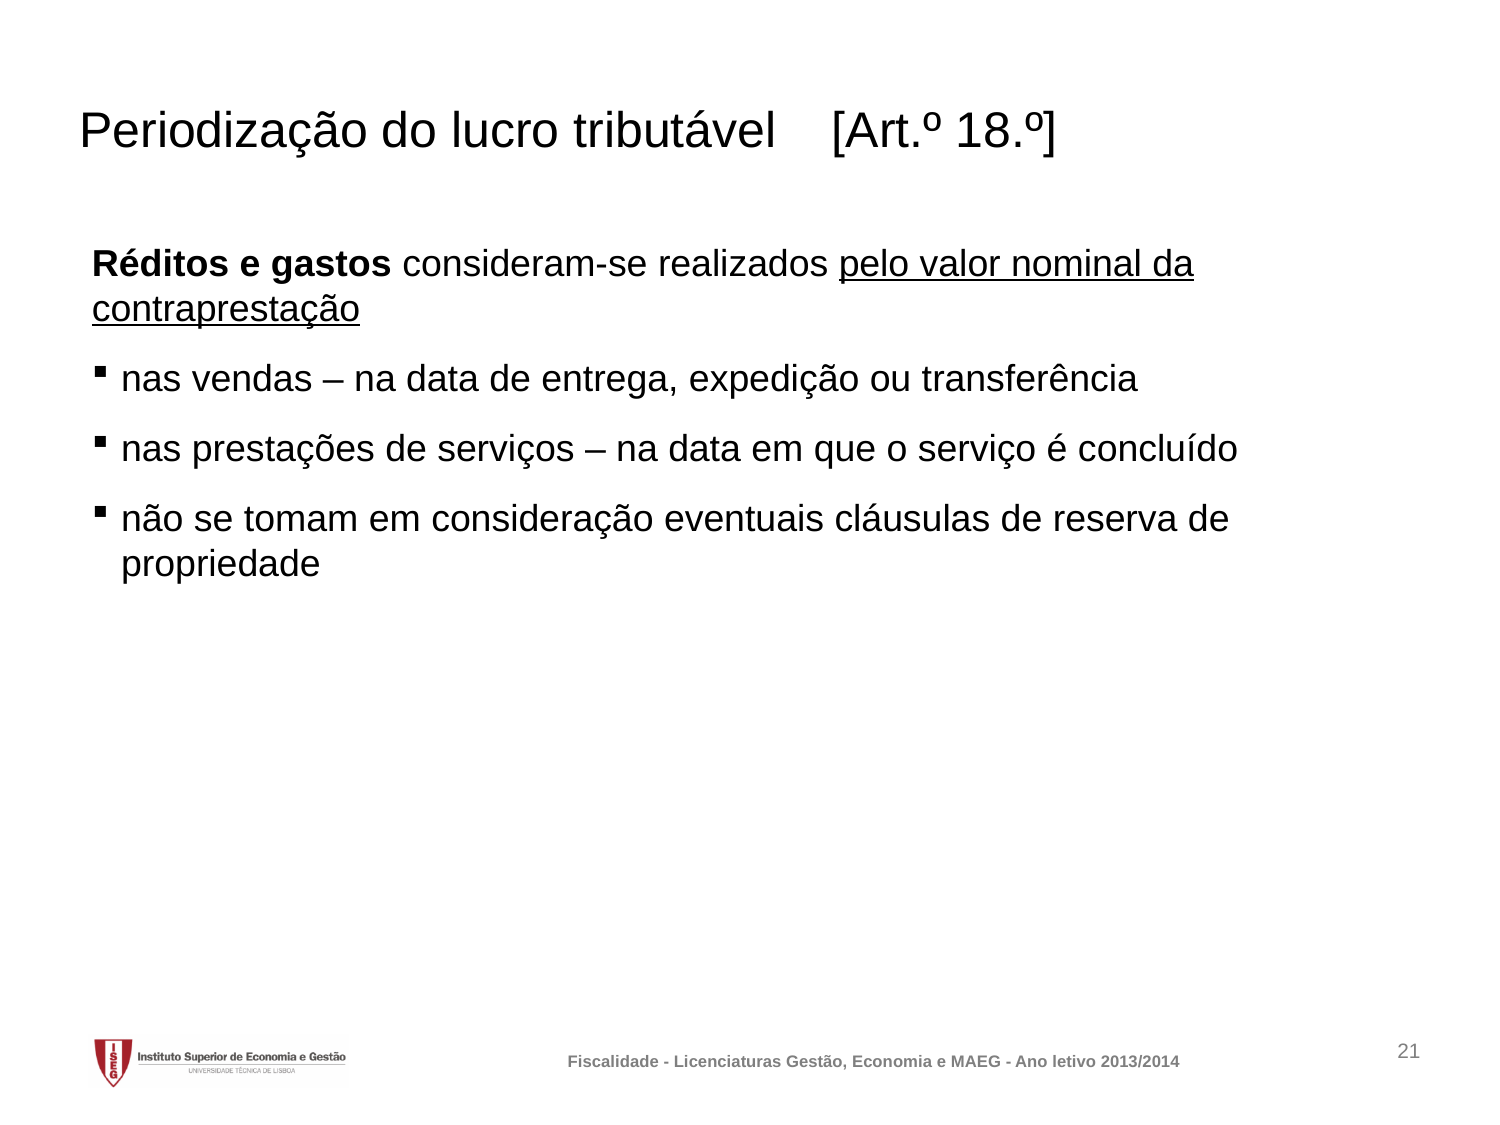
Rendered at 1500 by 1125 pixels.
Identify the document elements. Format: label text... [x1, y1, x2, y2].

text_box Periodização do lucro tributável [Art.º 18.º] [64, 90, 1447, 165]
text_box Fiscalidade - Licenciaturas Gestão, Economia e MAEG - Ano letivo 2013/2014 [513, 1043, 1235, 1079]
picture [88, 1034, 349, 1088]
list Réditos e gastos consideram-se realizados pelo valor nominal da contraprestação nas vendas – na data de entrega, expedição ou transferência nas prestações de serviços – na data em que o serviço é concluído não se tomam em consideração eventuais cláusulas de reserva de propriedade [76, 231, 1436, 991]
text_box 21 [1347, 1011, 1471, 1071]
